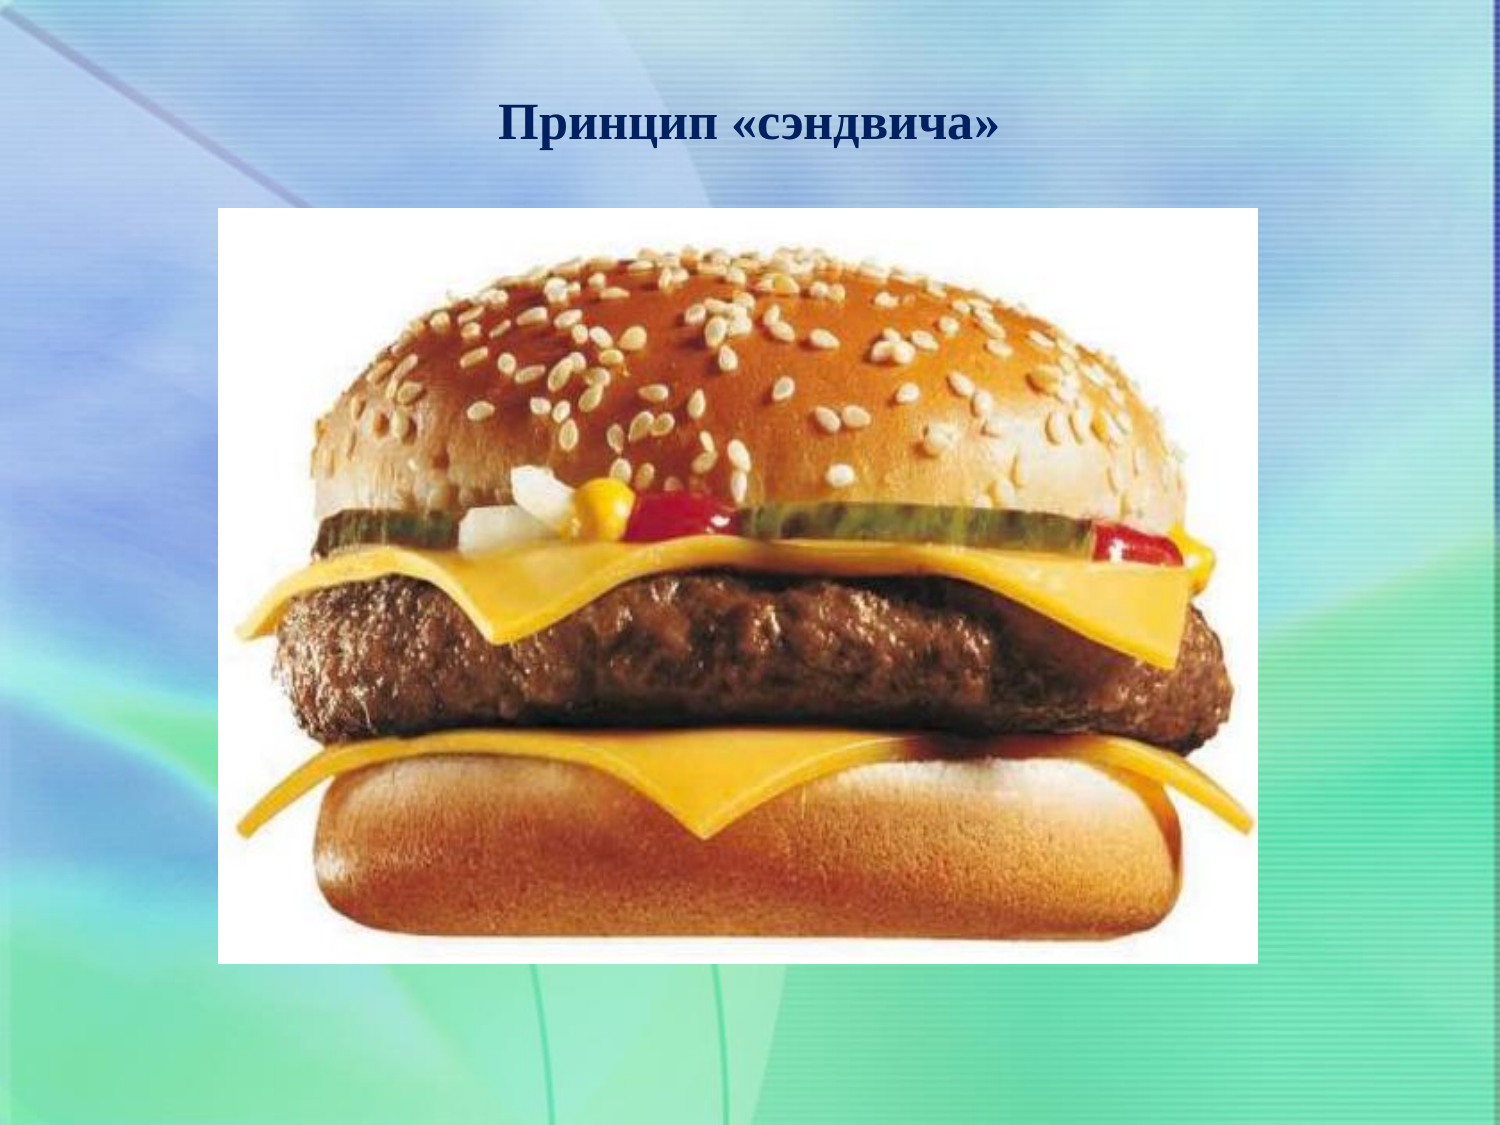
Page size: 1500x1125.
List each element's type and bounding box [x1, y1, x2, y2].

list [218, 207, 1259, 965]
picture [0, 0, 1500, 1125]
